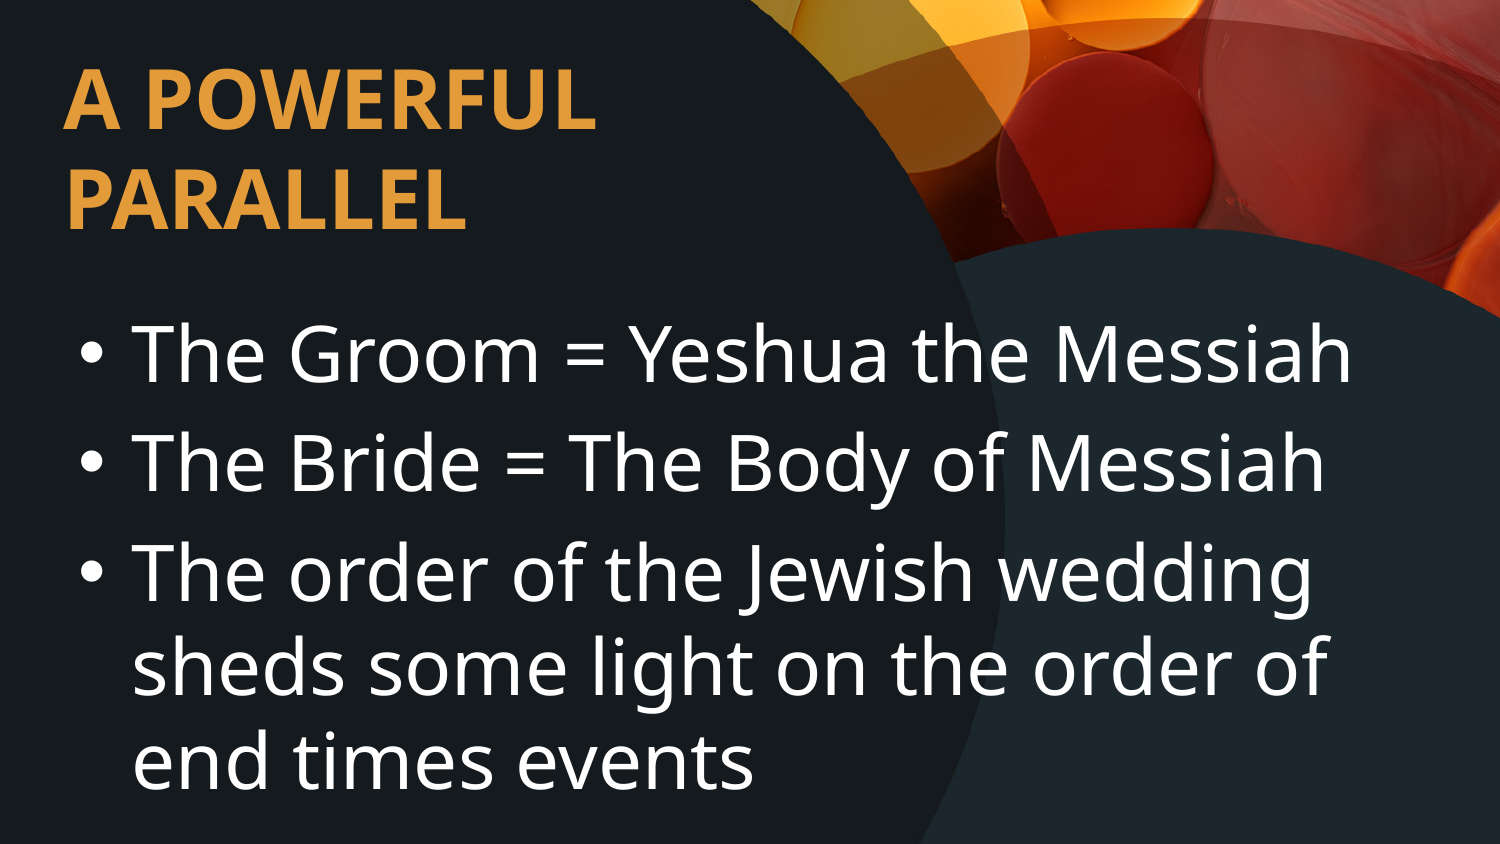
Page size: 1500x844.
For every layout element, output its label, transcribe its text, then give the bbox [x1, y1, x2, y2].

title A POWERFUL PARALLEL [48, 71, 1377, 222]
list The Groom = Yeshua the Messiah The Bride = The Body of Messiah The order of the Jewish wedding sheds some light on the order of end times events [63, 296, 1452, 823]
picture [0, 0, 1500, 844]
